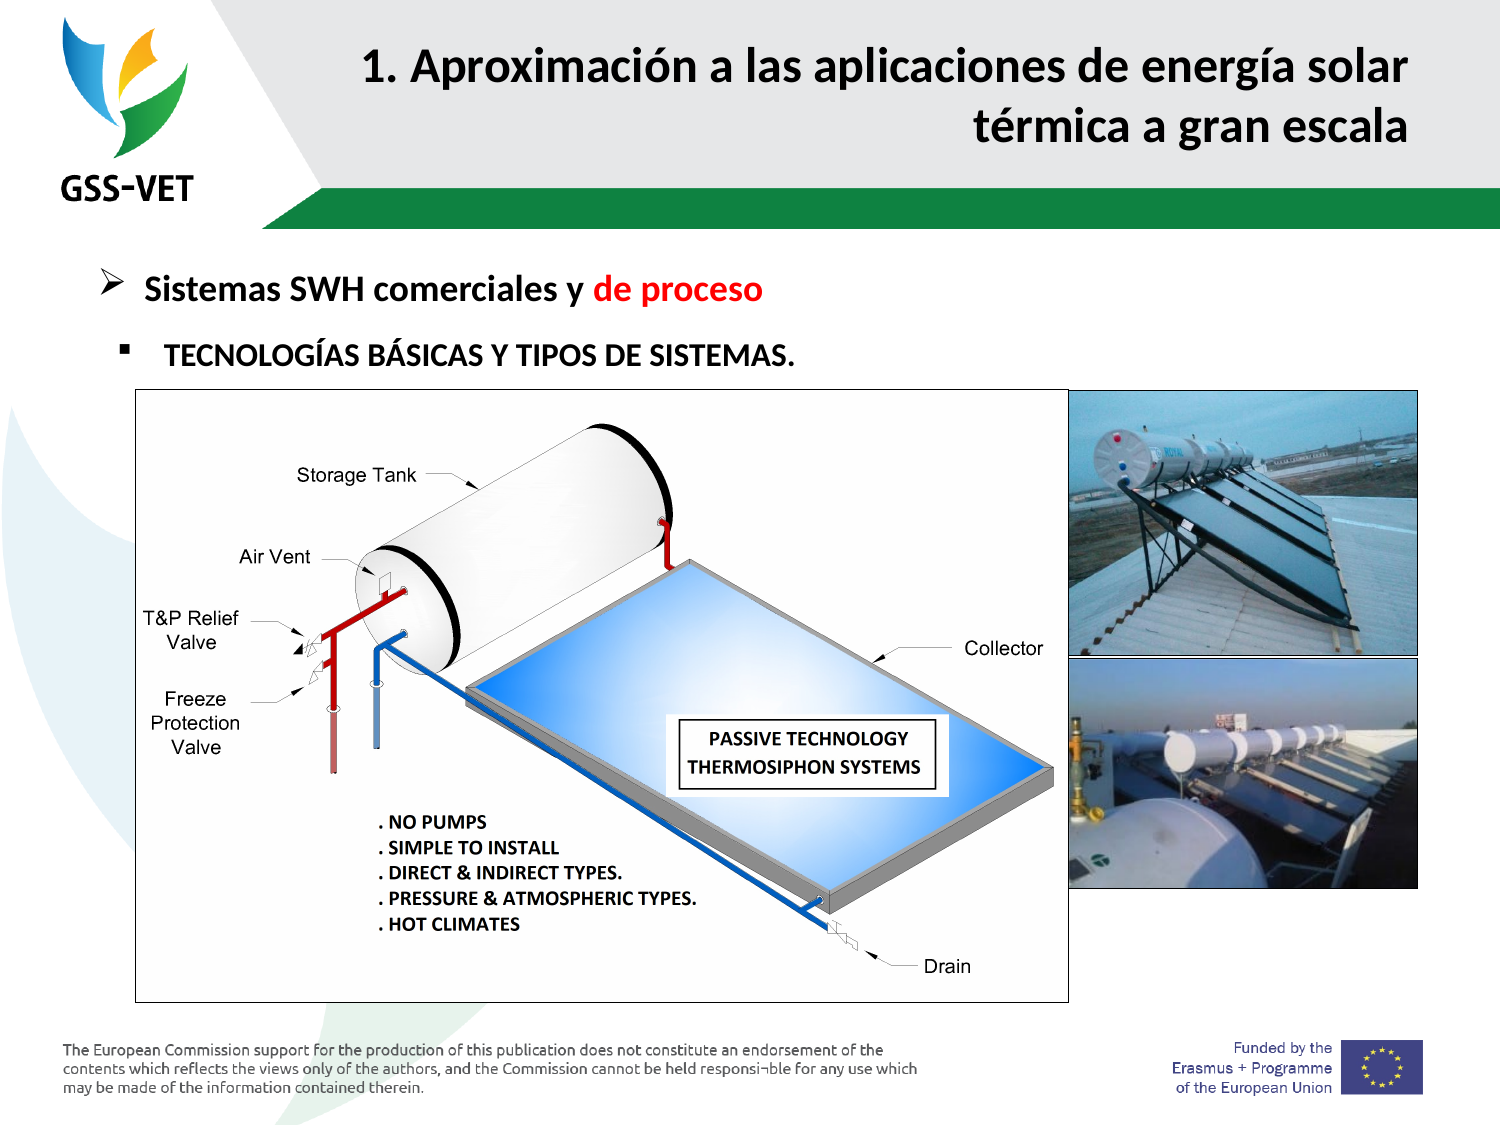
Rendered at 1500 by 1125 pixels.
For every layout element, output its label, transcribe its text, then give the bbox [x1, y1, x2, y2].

text_box TECNOLOGÍAS BÁSICAS Y TIPOS DE SISTEMAS. [102, 326, 812, 381]
picture [0, 0, 1500, 1125]
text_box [135, 389, 1419, 1004]
text_box Sistemas SWH comerciales y de proceso [82, 256, 1069, 317]
title 1. Aproximación a las aplicaciones de energía solar térmica a gran escala [324, 0, 1425, 185]
